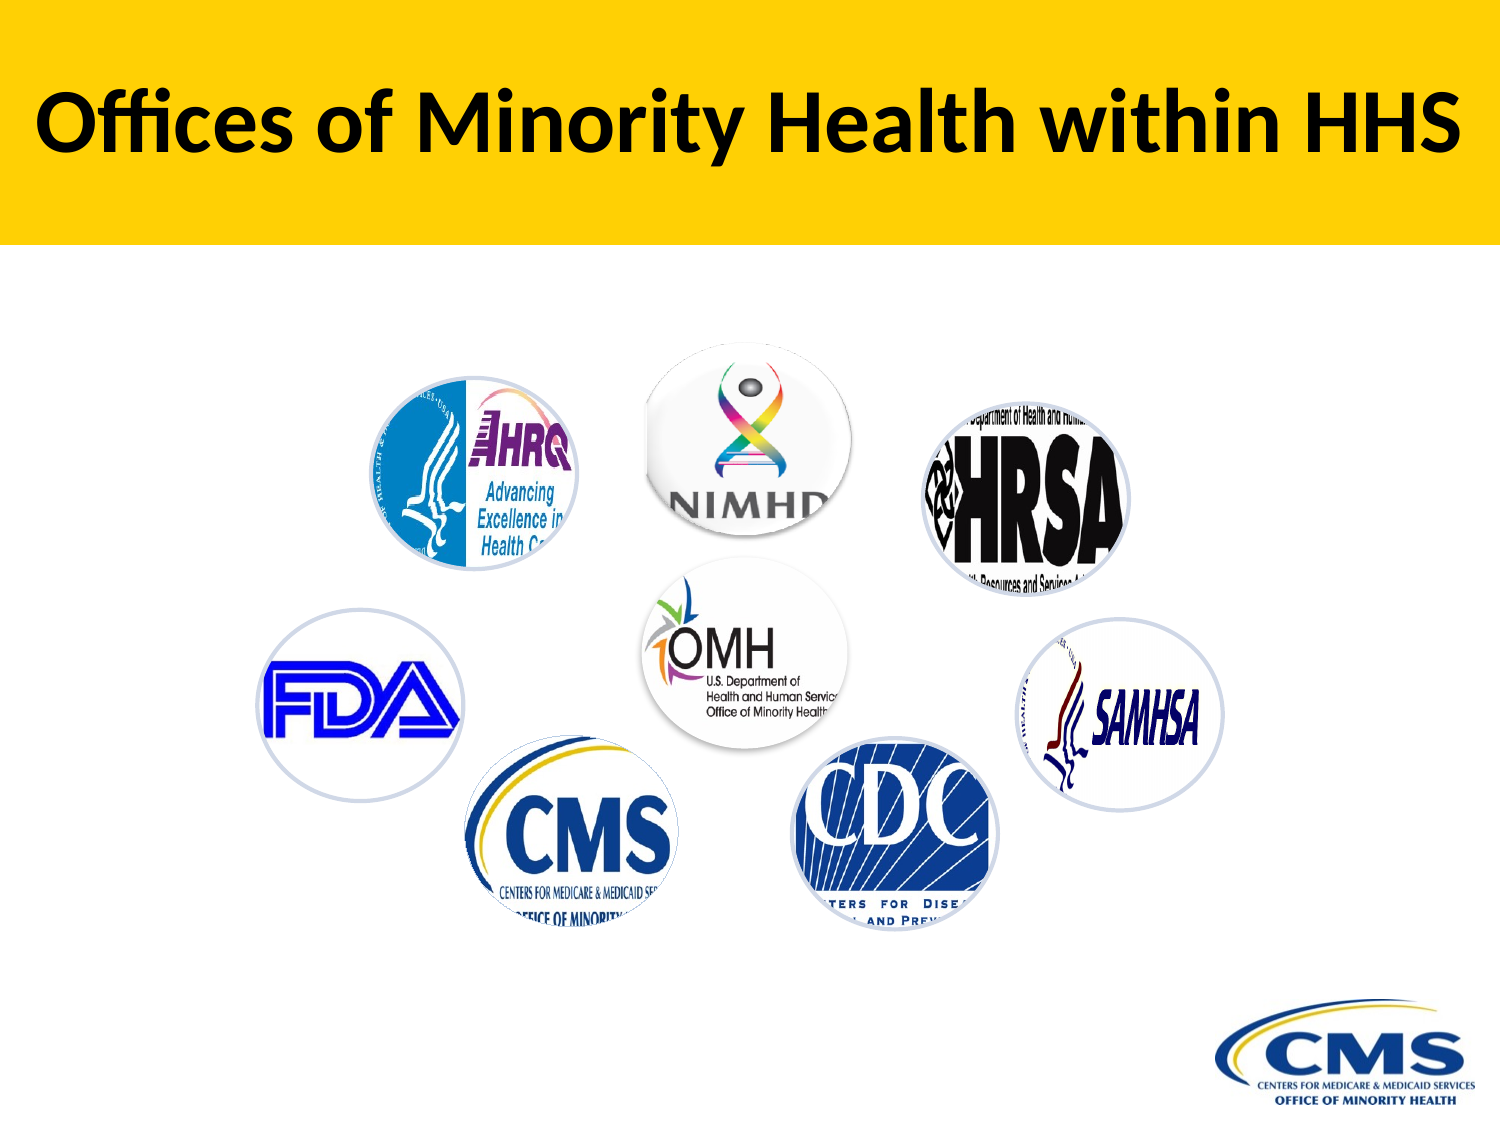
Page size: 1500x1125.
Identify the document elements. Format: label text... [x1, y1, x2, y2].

picture [1215, 999, 1475, 1105]
picture [631, 338, 858, 545]
title Offices of Minority Health within HHS [0, 0, 1500, 233]
picture [464, 557, 848, 927]
text_box [1014, 617, 1225, 813]
text_box [920, 401, 1132, 597]
text_box [255, 607, 466, 804]
text_box [789, 736, 1001, 932]
text_box [368, 375, 580, 572]
